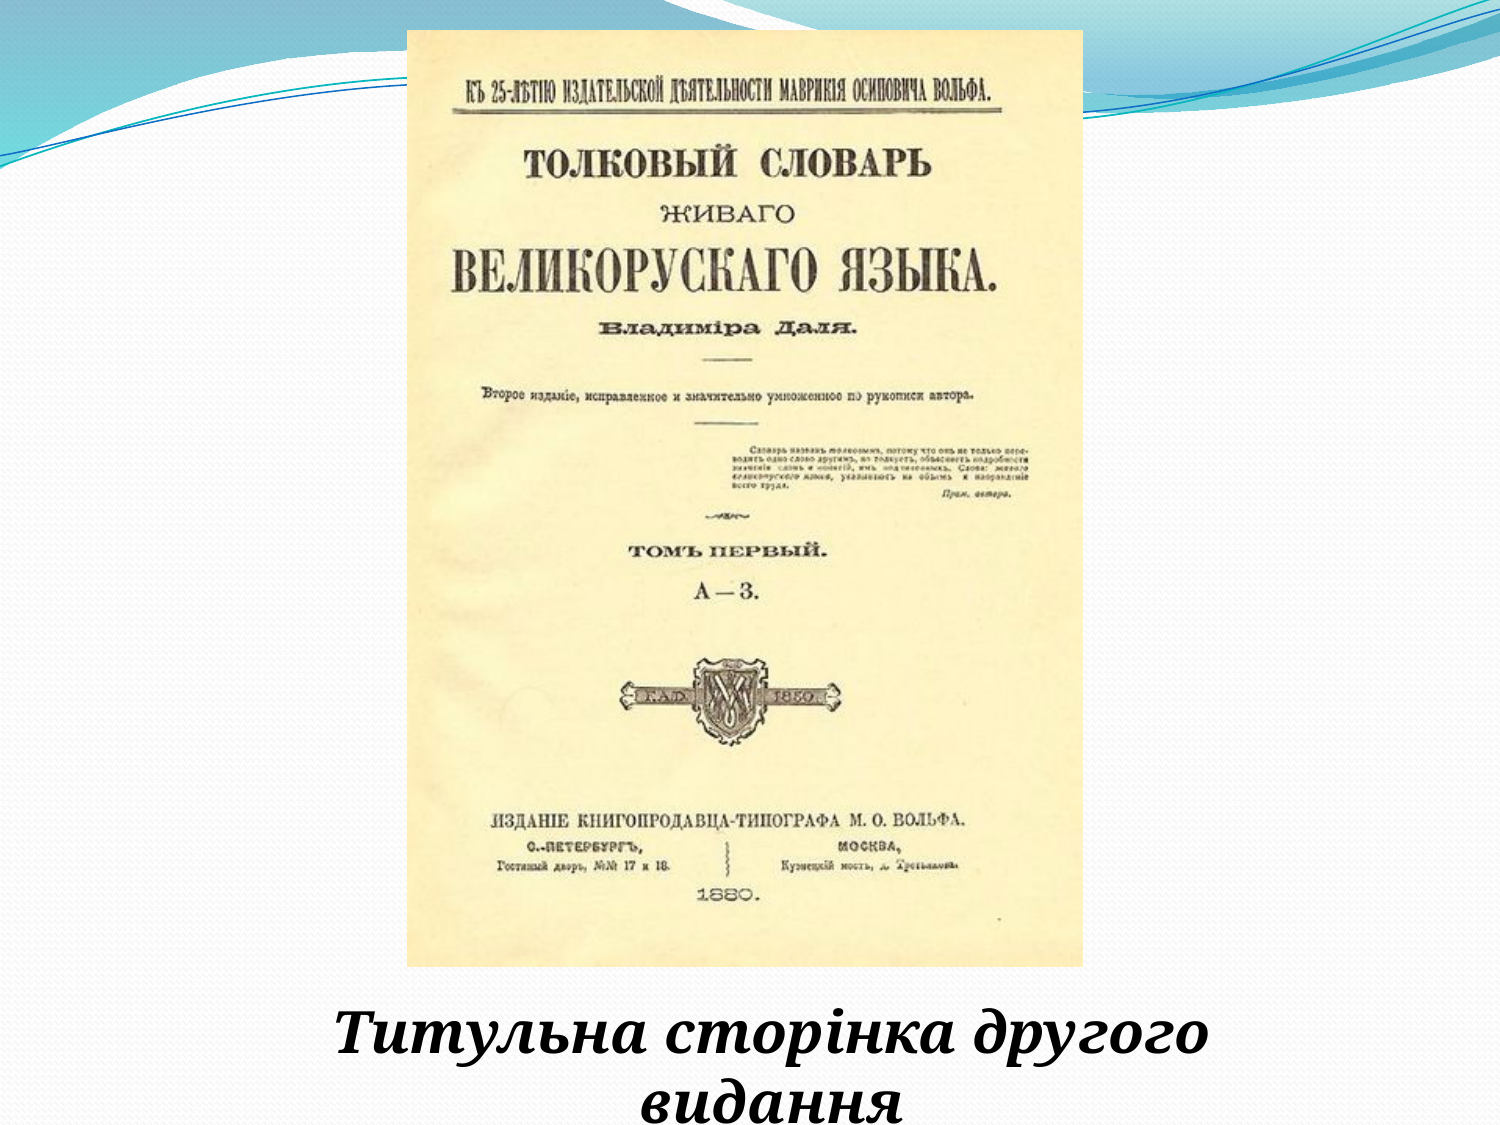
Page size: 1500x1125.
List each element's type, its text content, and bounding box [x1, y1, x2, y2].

text_box Титульна сторінка другого видання [179, 987, 1365, 1125]
picture [407, 30, 1083, 968]
